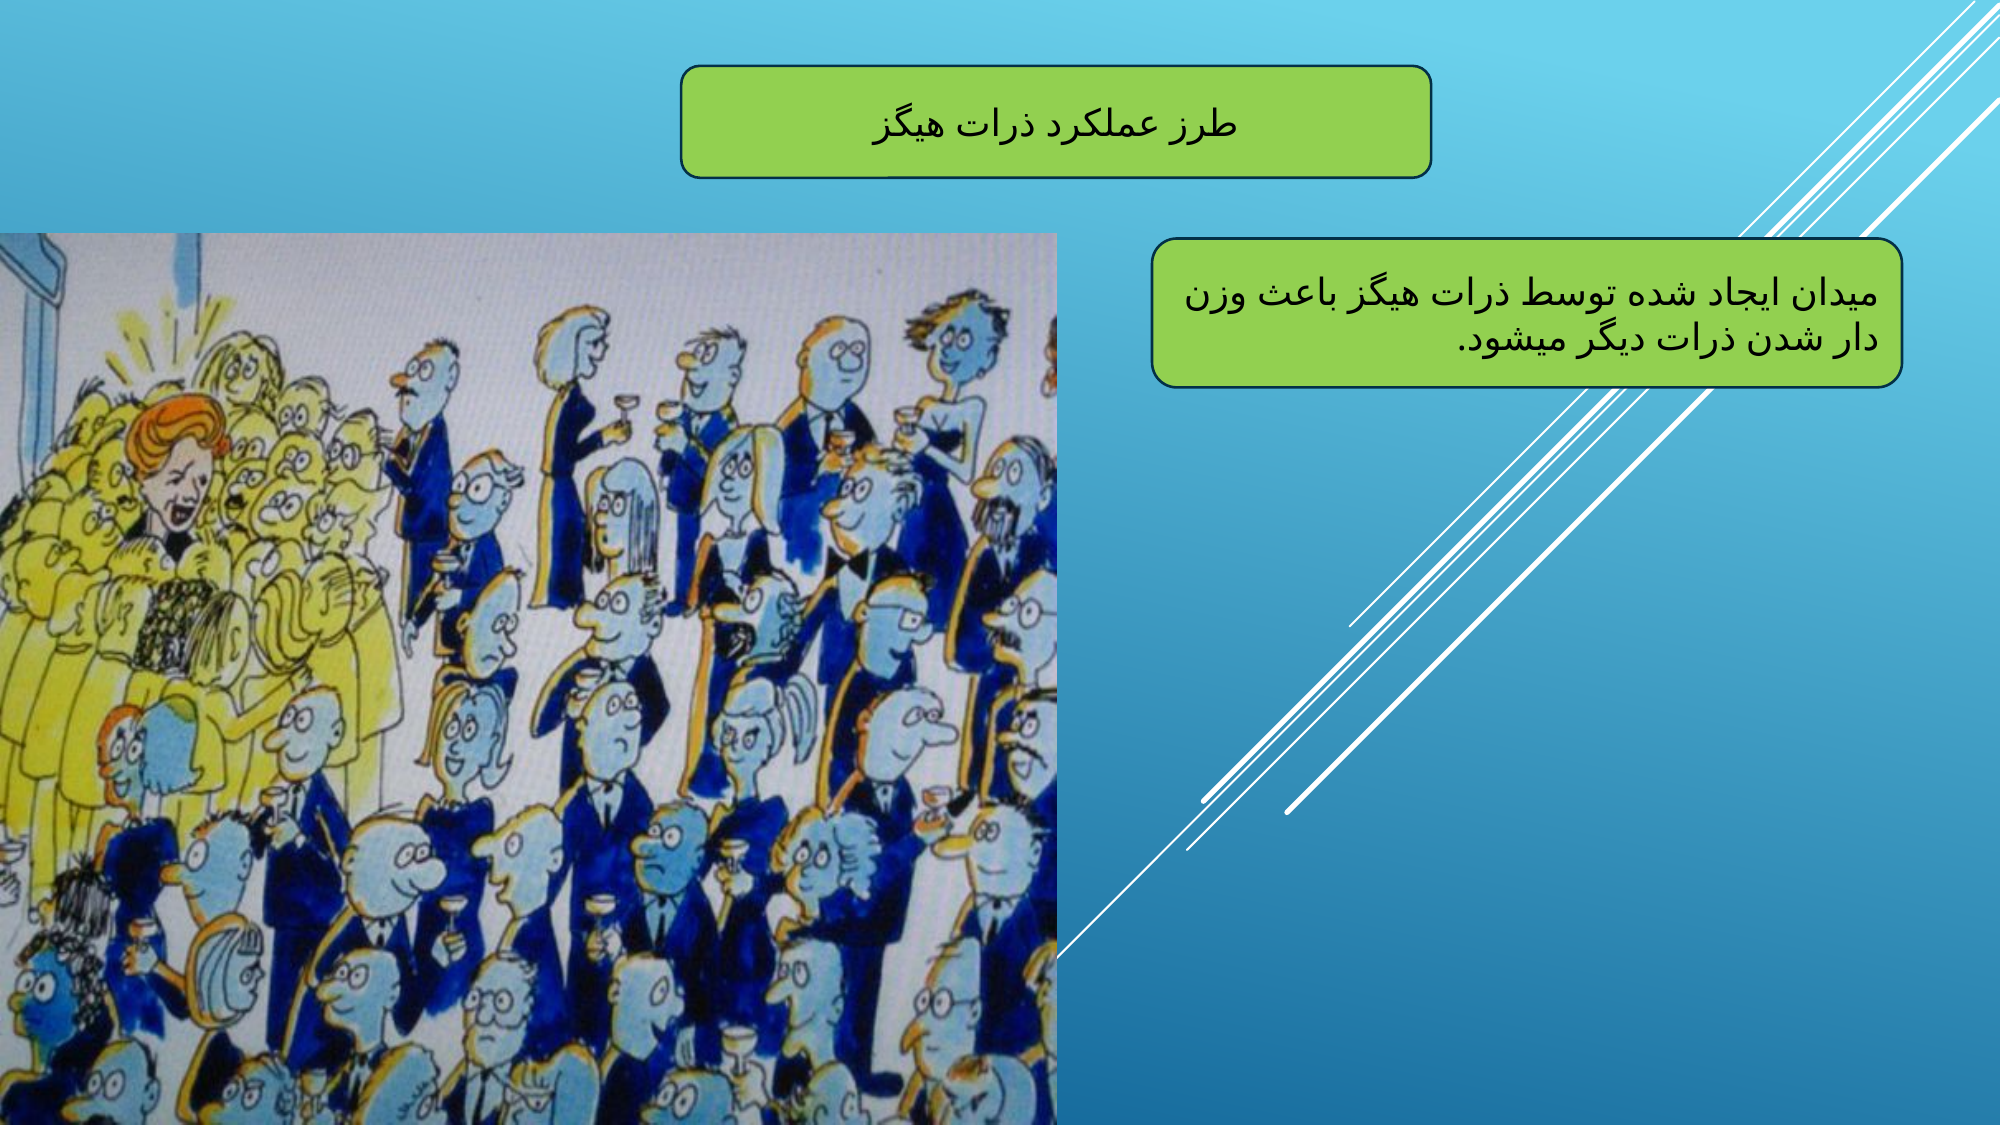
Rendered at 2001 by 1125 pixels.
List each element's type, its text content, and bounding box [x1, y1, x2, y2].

picture [0, 233, 1057, 1125]
text_box میدان ایجاد شده توسط ذرات هیگز باعث وزن دار شدن ذرات دیگر میشود. [1150, 237, 1904, 389]
text_box طرز عملکرد ذرات هیگز [679, 64, 1433, 180]
